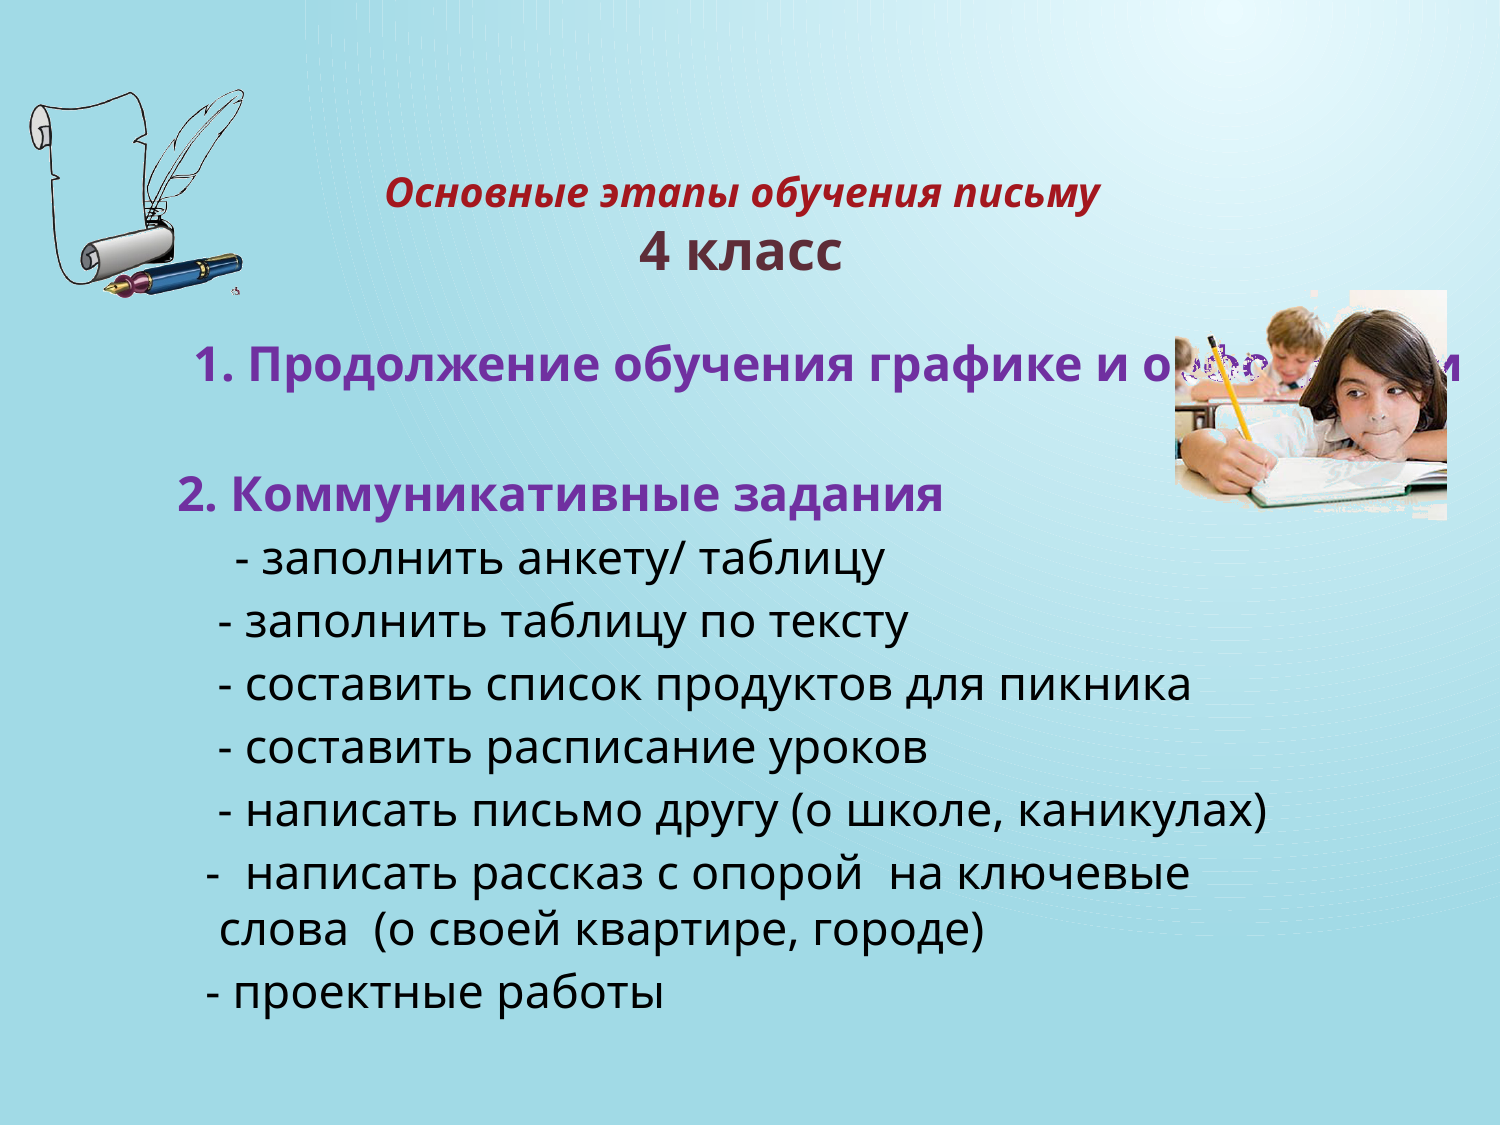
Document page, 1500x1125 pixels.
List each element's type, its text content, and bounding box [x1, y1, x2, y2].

title Основные этапы обучения письму 4 класс [249, 101, 1455, 290]
picture [1174, 290, 1447, 521]
picture [29, 89, 244, 298]
list 1. Продолжение обучения графике и орфографии 2. Коммуникативные задания - заполнить анкету/ таблицу - заполнить таблицу по тексту - составить список продуктов для пикника - составить расписание уроков - написать письмо другу (о школе, каникулах) - написать рассказ с опорой на ключевые слова (о своей квартире, городе) - проектные работы [150, 326, 1500, 1069]
